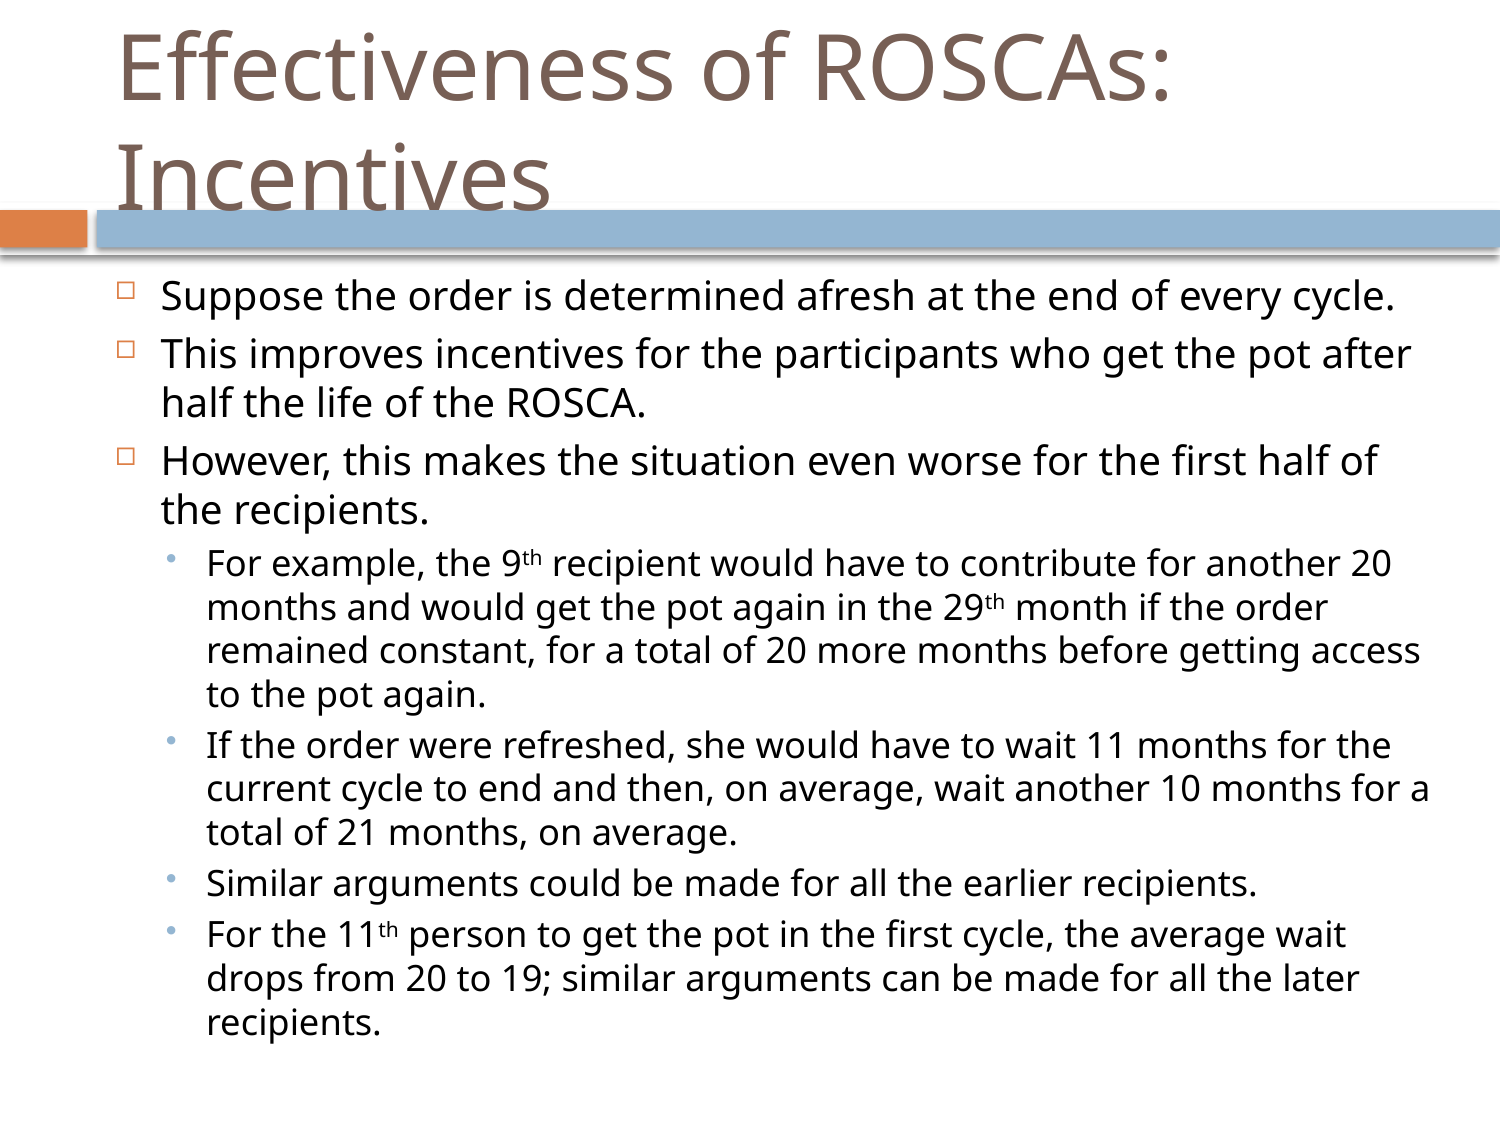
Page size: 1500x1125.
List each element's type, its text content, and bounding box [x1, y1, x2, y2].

list Suppose the order is determined afresh at the end of every cycle. This improves incentives for the participants who get the pot after half the life of the ROSCA. However, this makes the situation even worse for the first half of the recipients. For example, the 9th recipient would have to contribute for another 20 months and would get the pot again in the 29th month if the order remained constant, for a total of 20 more months before getting access to the pot again. If the order were refreshed, she would have to wait 11 months for the current cycle to end and then, on average, wait another 10 months for a total of 21 months, on average. Similar arguments could be made for all the earlier recipients. For the 11th person to get the pot in the first cycle, the average wait drops from 20 to 19; similar arguments can be made for all the later recipients. [100, 262, 1450, 1063]
title Effectiveness of ROSCAs: Incentives [100, 37, 1438, 200]
